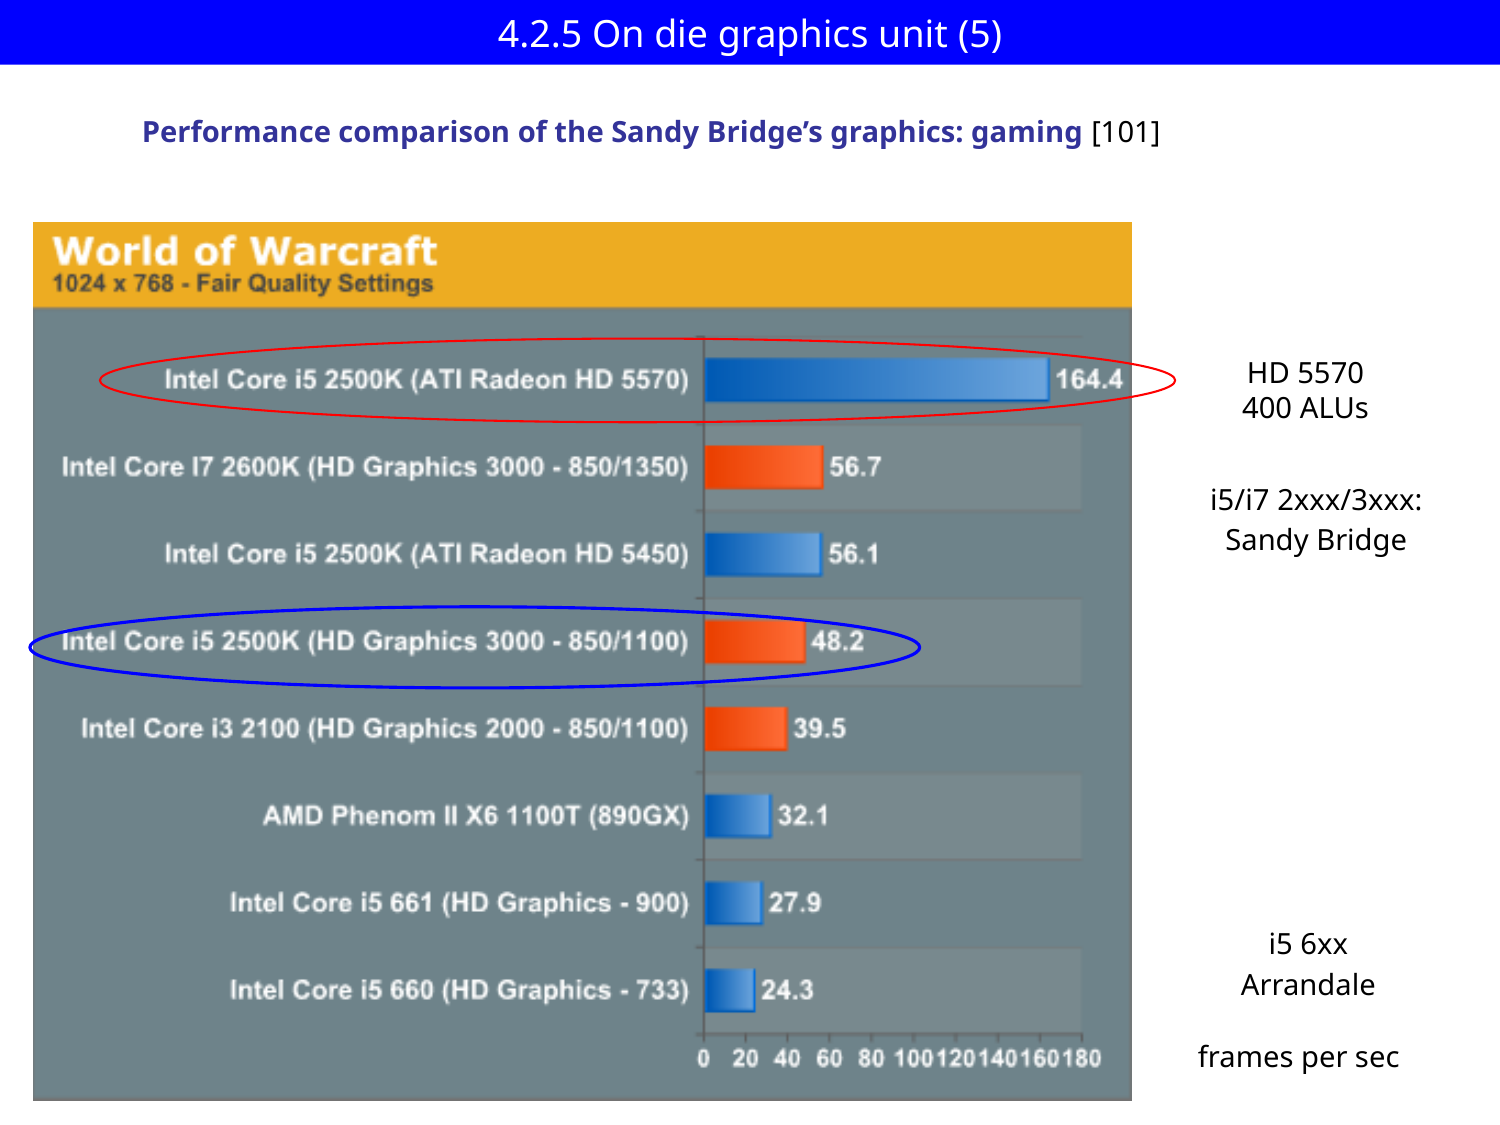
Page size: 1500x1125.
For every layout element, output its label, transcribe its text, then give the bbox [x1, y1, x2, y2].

text_box HD 5570 400 ALUs [1227, 346, 1384, 432]
text_box i5 6xx Arrandale [1225, 917, 1391, 1009]
text_box Performance comparison of the Sandy Bridge’s graphics: gaming [101] [127, 106, 1176, 156]
text_box frames per sec [1183, 1031, 1415, 1081]
text_box [1136, 364, 1176, 397]
picture [33, 222, 1132, 1102]
text_box i5/i7 2xxx/3xxx: Sandy Bridge [1195, 438, 1438, 564]
title 4.2.5 On die graphics unit (5) [0, 0, 1500, 65]
